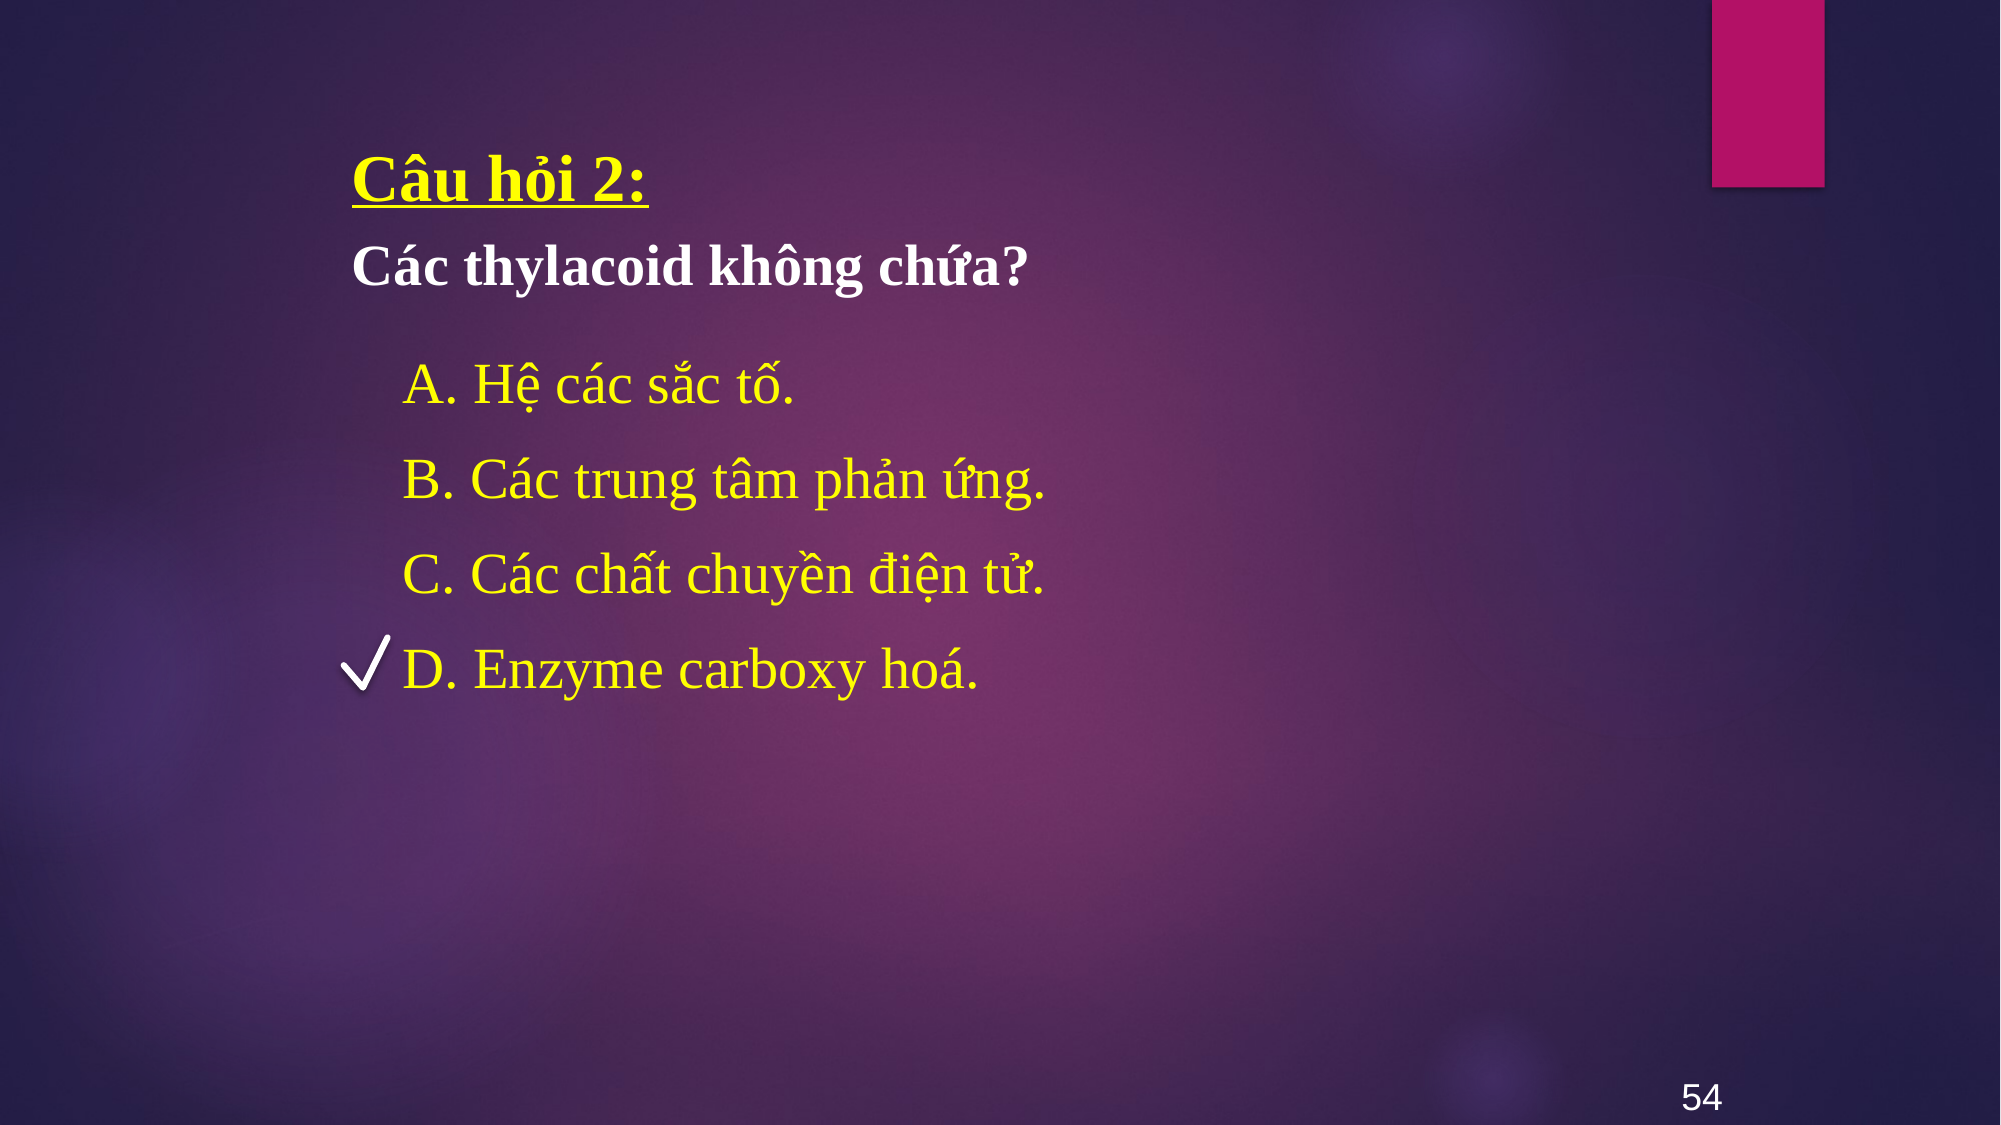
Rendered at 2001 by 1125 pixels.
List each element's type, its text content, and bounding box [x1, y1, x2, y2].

text_box [341, 635, 390, 690]
text_box Câu hỏi 2: Các thylacoid không chứa? [337, 127, 1756, 305]
picture [0, 0, 2001, 1125]
text_box A. Hệ các sắc tố. B. Các trung tâm phản ứng. C. Các chất chuyền điện tử. D. Enzyme carboxy hoá. [387, 337, 1798, 708]
slide_number 54 [1659, 1023, 1745, 1125]
